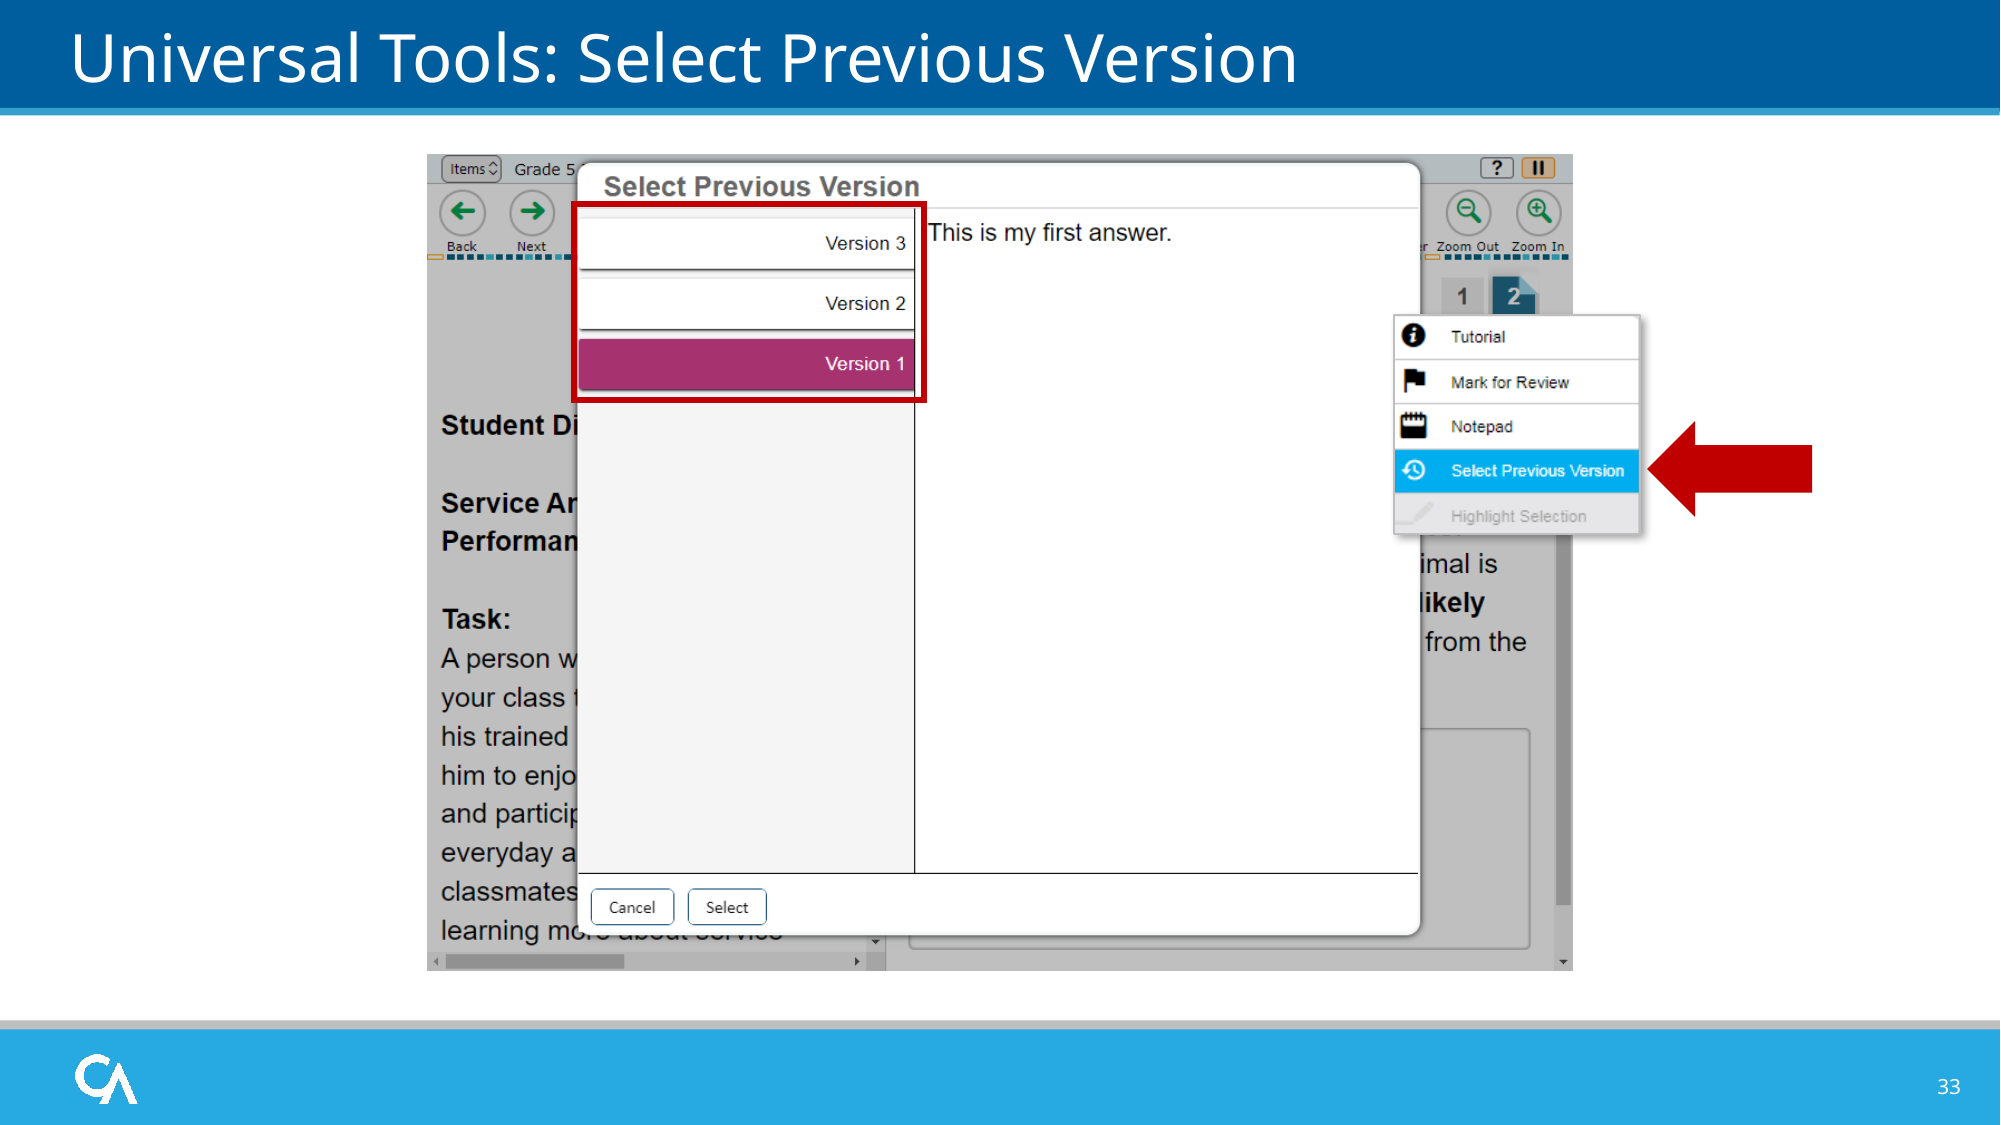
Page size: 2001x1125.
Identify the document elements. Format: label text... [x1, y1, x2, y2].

picture [75, 1054, 138, 1104]
title Universal Tools: Select Previous Version [69, 10, 1878, 96]
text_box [427, 154, 1812, 971]
slide_number 33 [1916, 1065, 1976, 1110]
